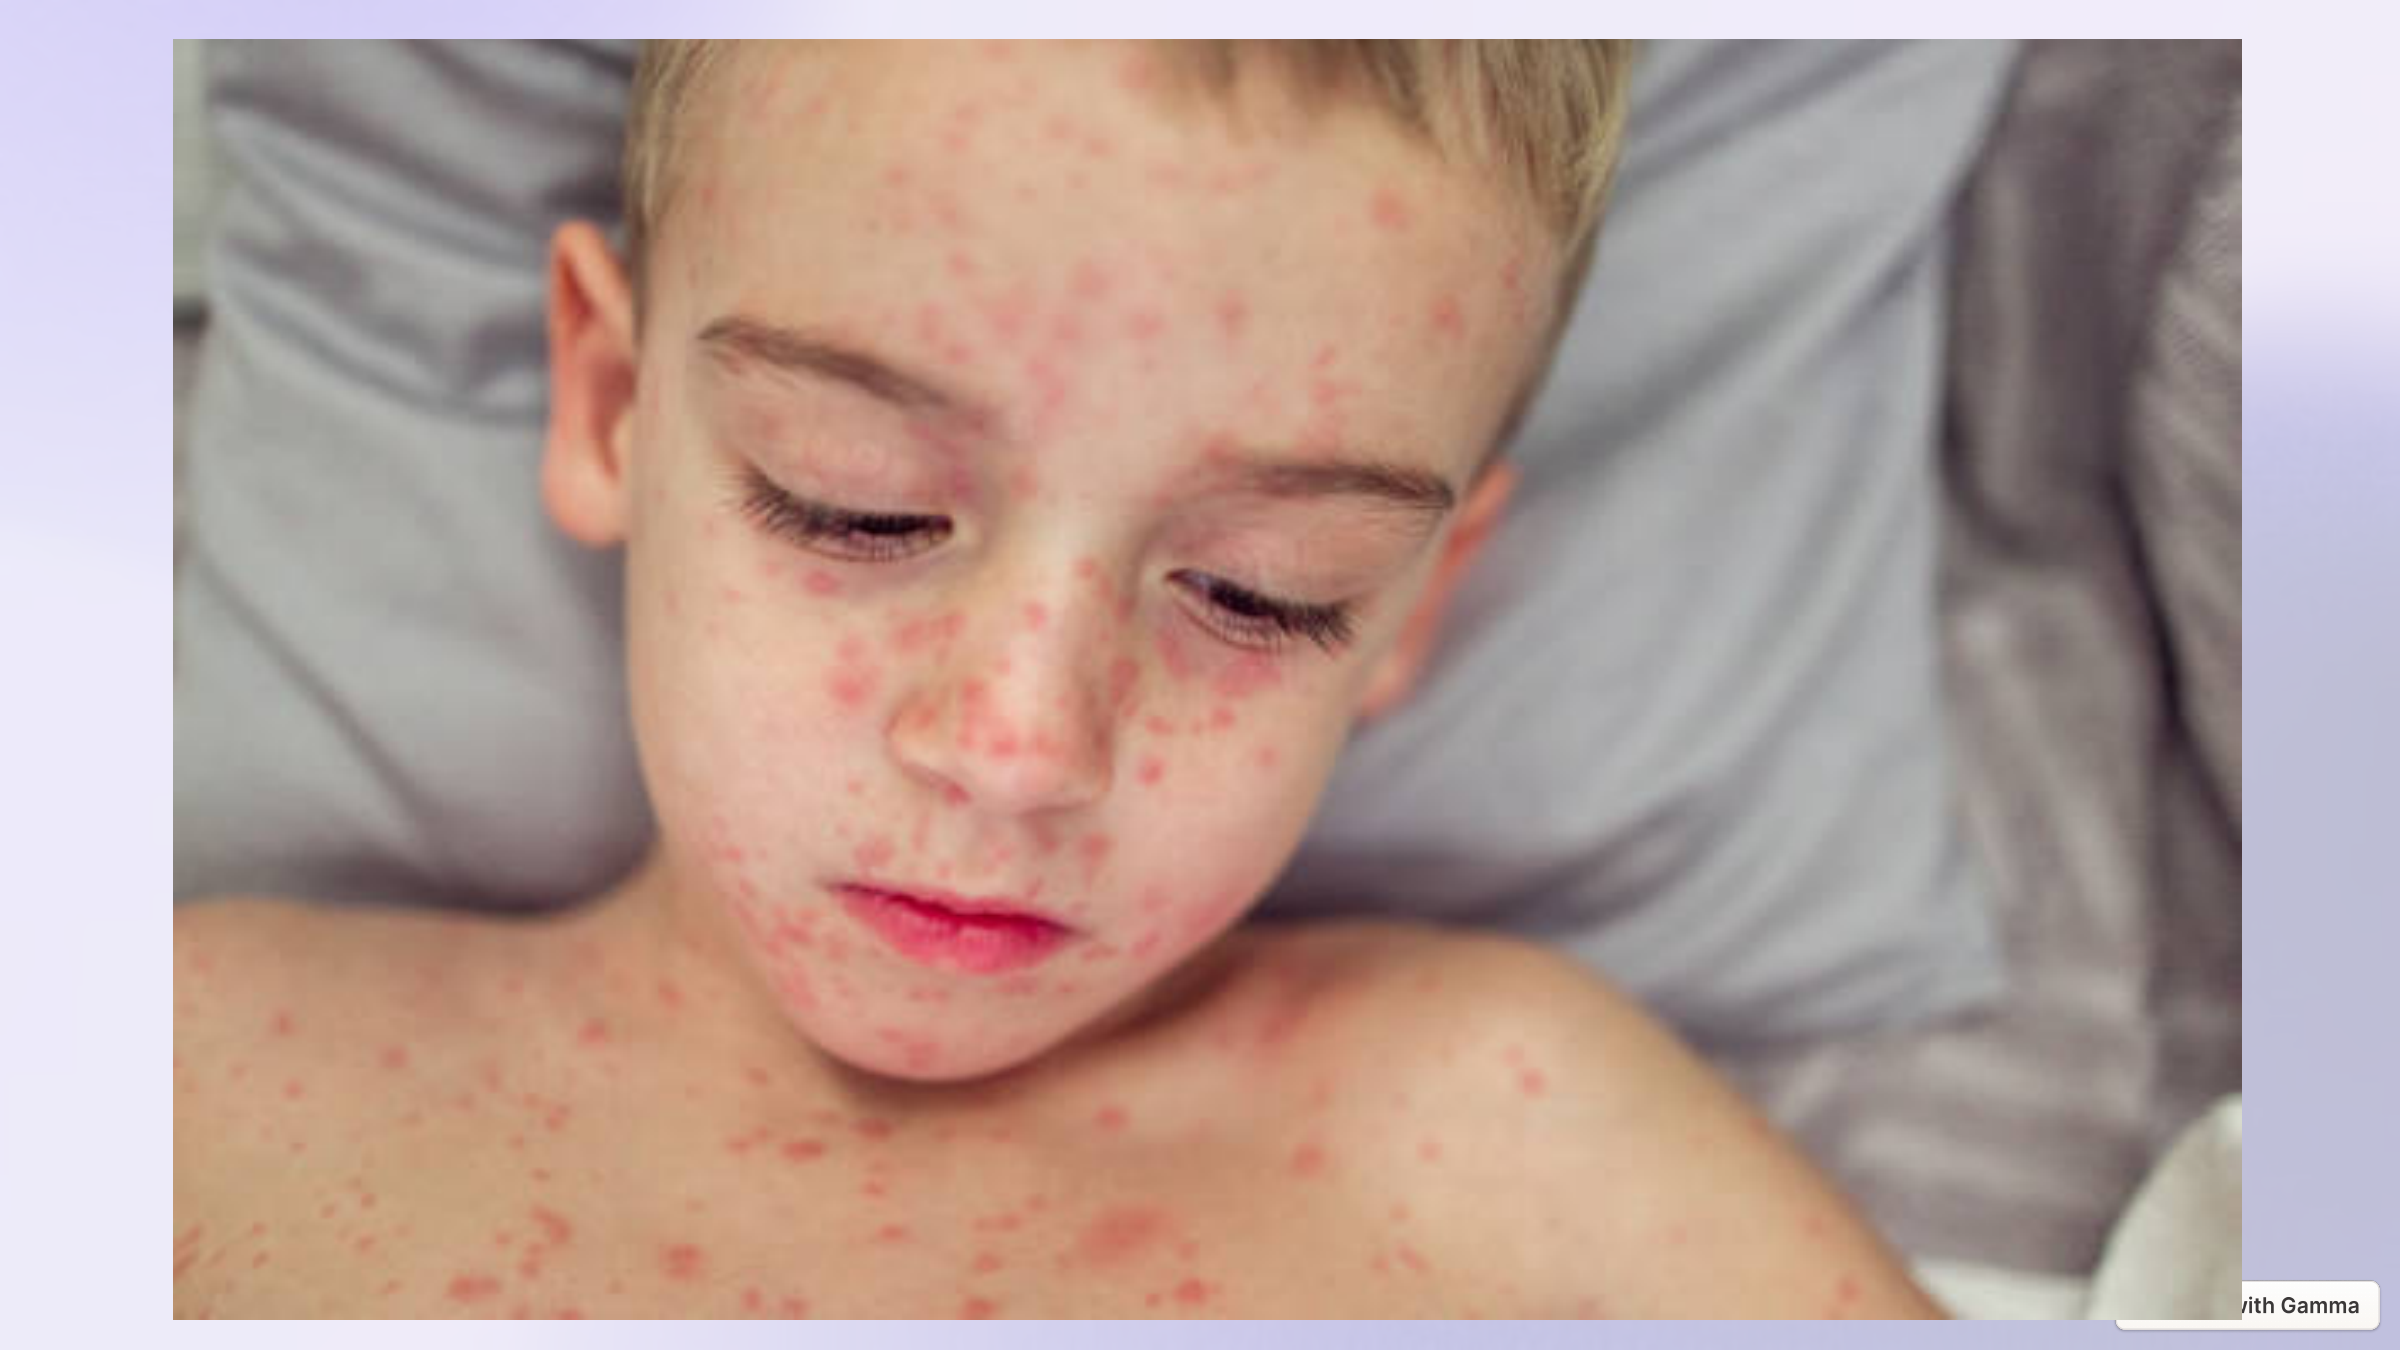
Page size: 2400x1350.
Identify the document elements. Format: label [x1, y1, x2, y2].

picture [173, 39, 2389, 1339]
